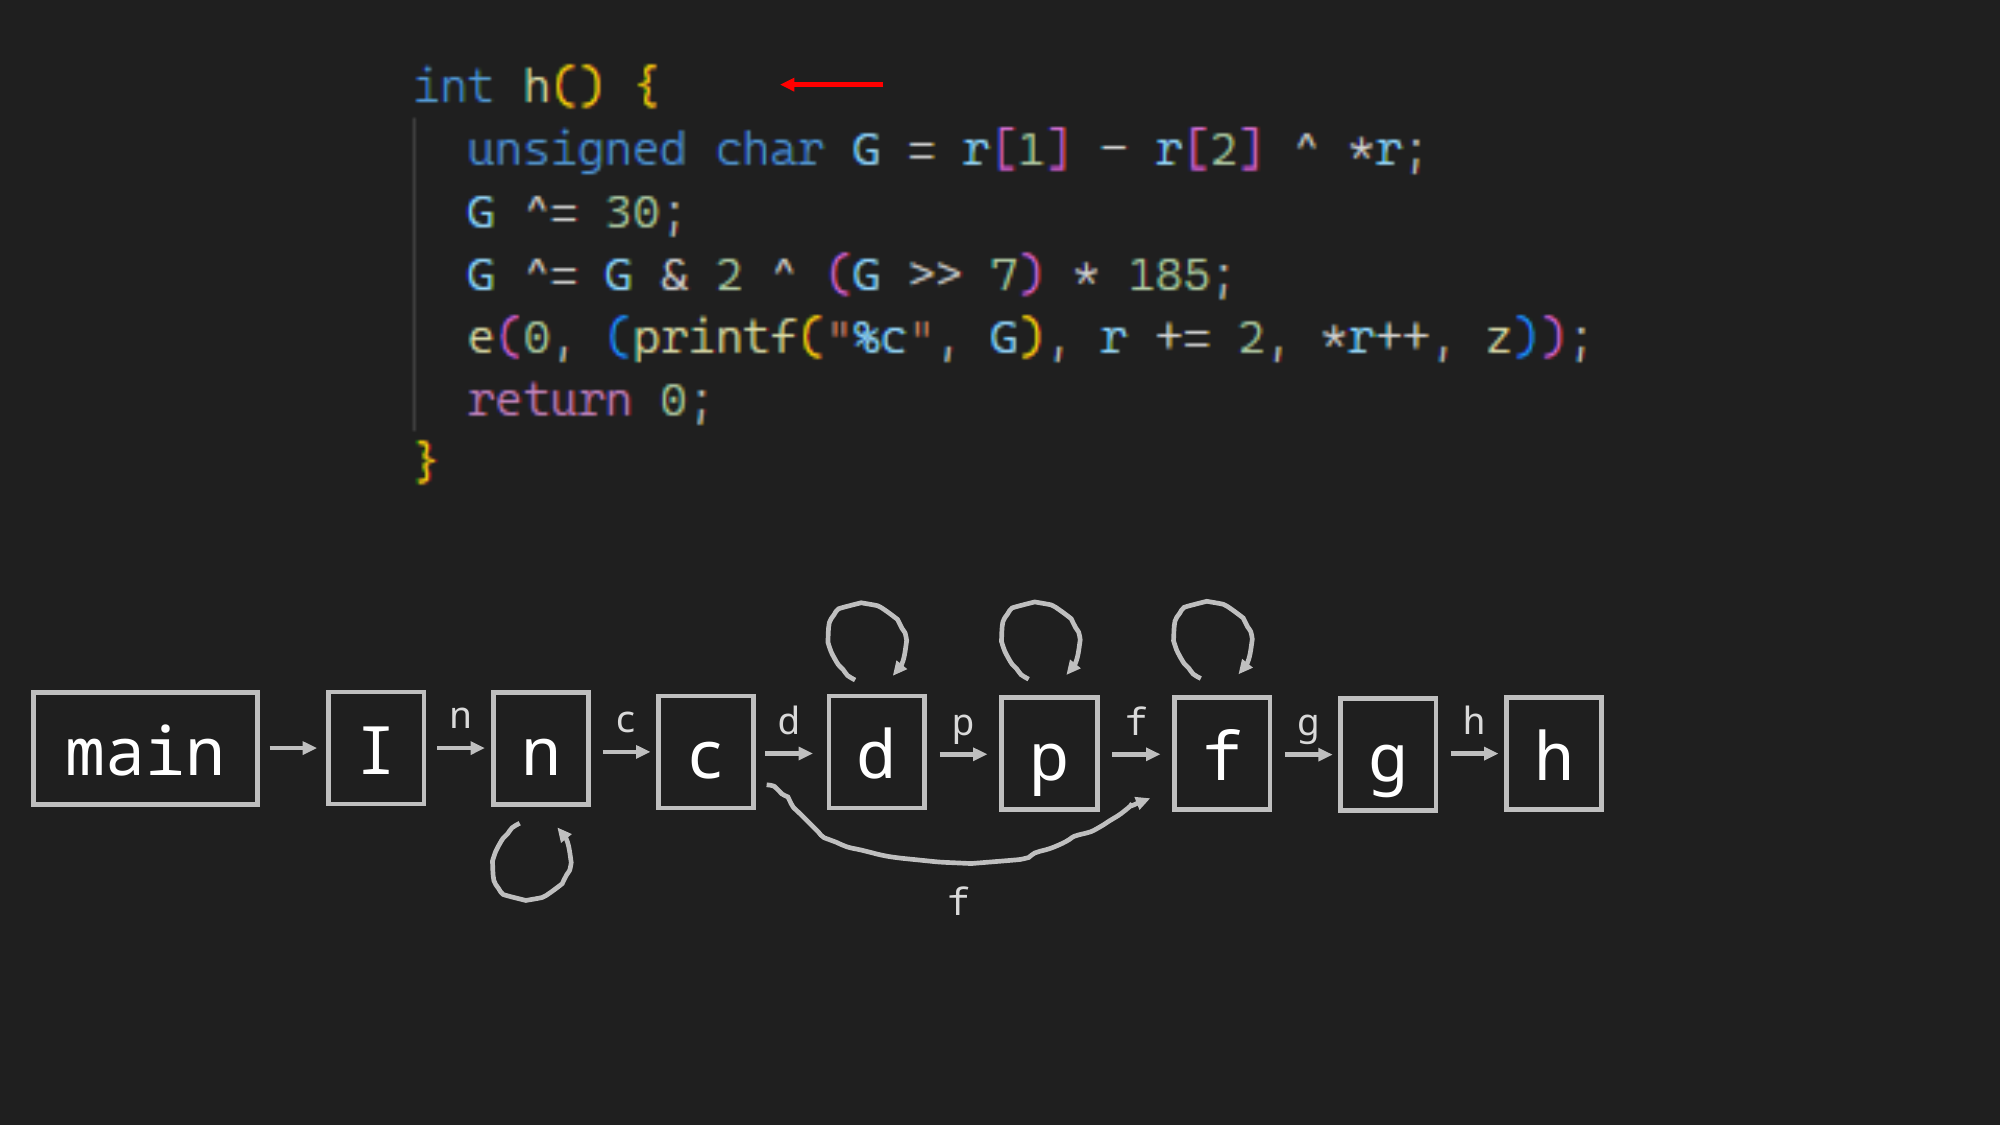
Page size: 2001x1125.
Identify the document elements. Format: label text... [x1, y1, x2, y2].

text_box d [827, 694, 926, 790]
text_box [999, 600, 1082, 681]
text_box c [597, 687, 655, 748]
text_box c [657, 694, 755, 810]
text_box f [929, 870, 987, 930]
text_box I [327, 690, 426, 806]
text_box [766, 783, 1150, 866]
text_box n [431, 684, 490, 744]
text_box [826, 601, 909, 682]
text_box [490, 821, 573, 903]
text_box f [1173, 696, 1272, 811]
text_box n [492, 691, 590, 806]
text_box [1171, 599, 1254, 680]
text_box g [1279, 690, 1338, 751]
text_box h [1445, 689, 1503, 750]
text_box p [1000, 696, 1099, 796]
text_box d [760, 689, 818, 750]
picture [394, 53, 1606, 498]
text_box h [1505, 696, 1603, 811]
text_box main [32, 691, 259, 806]
text_box f [1107, 690, 1165, 751]
text_box p [934, 690, 992, 751]
text_box g [1339, 697, 1437, 812]
